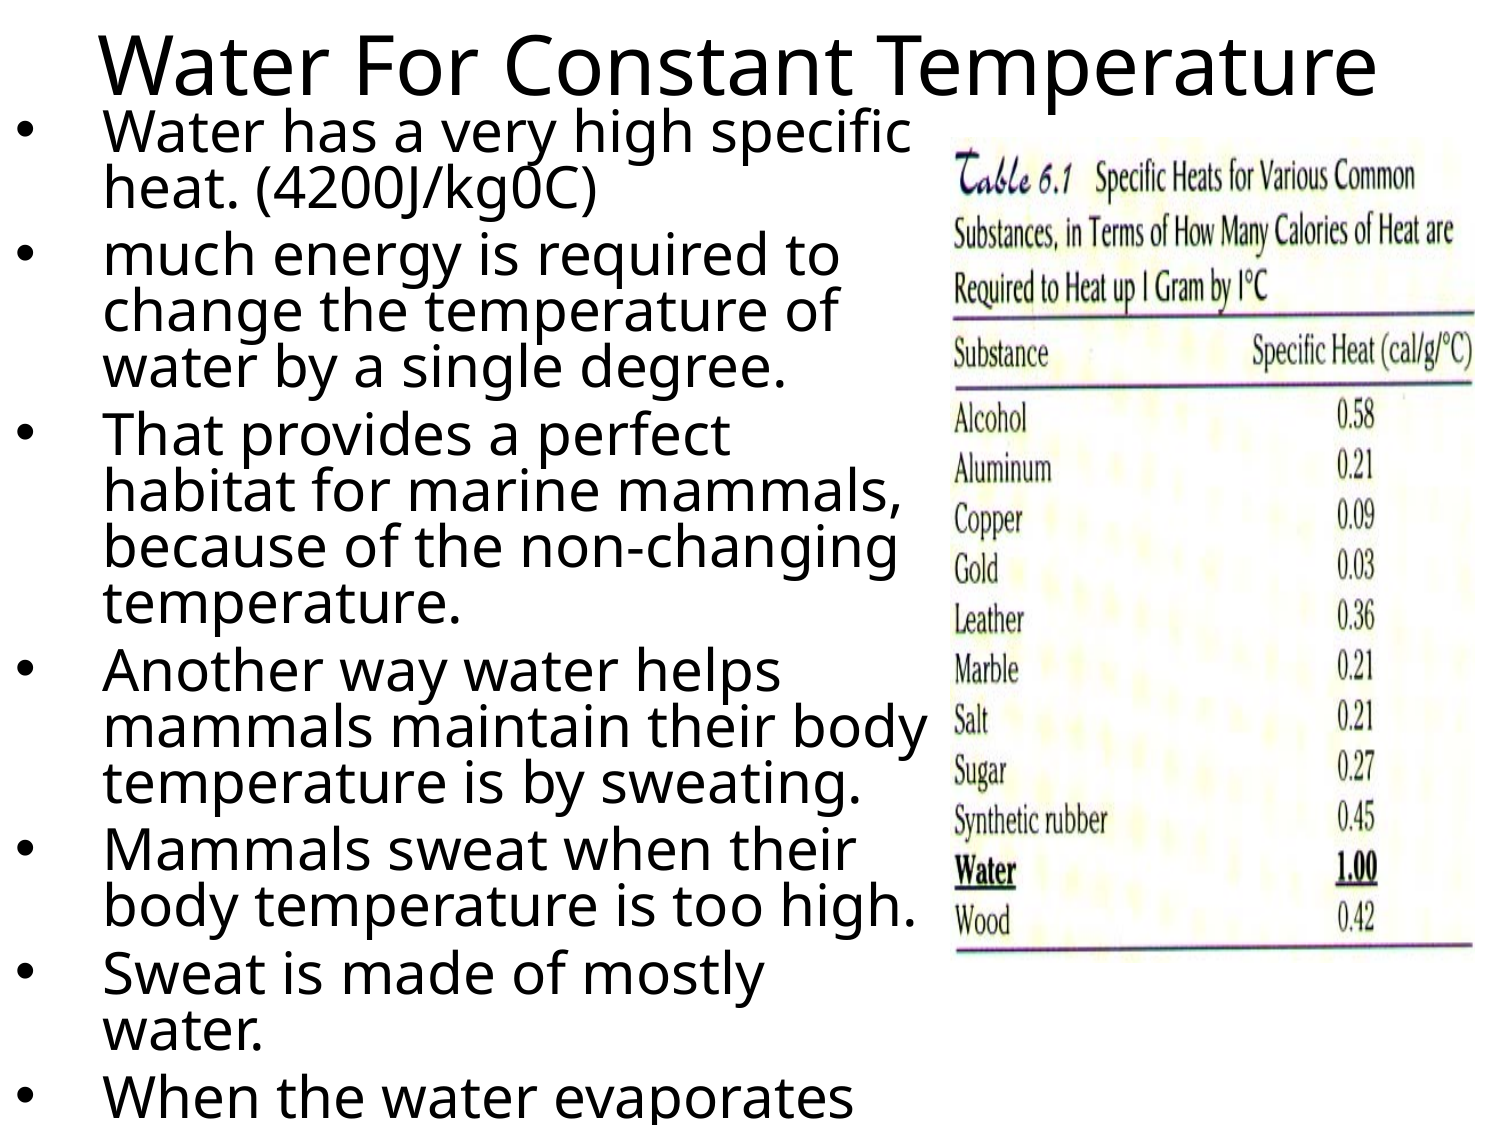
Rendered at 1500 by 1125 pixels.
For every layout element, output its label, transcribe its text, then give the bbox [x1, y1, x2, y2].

title Water For Constant Temperature [75, 0, 1425, 125]
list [949, 137, 1476, 963]
list Water has a very high specific heat. (4200J/kg0C) much energy is required to change the temperature of water by a single degree. That provides a perfect habitat for marine mammals, because of the non-changing temperature. Another way water helps mammals maintain their body temperature is by sweating. Mammals sweat when their body temperature is too high. Sweat is made of mostly water. When the water evaporates from the organism it creates a cooling effect, therefore lowering the organisms body temperature. [0, 99, 950, 1125]
